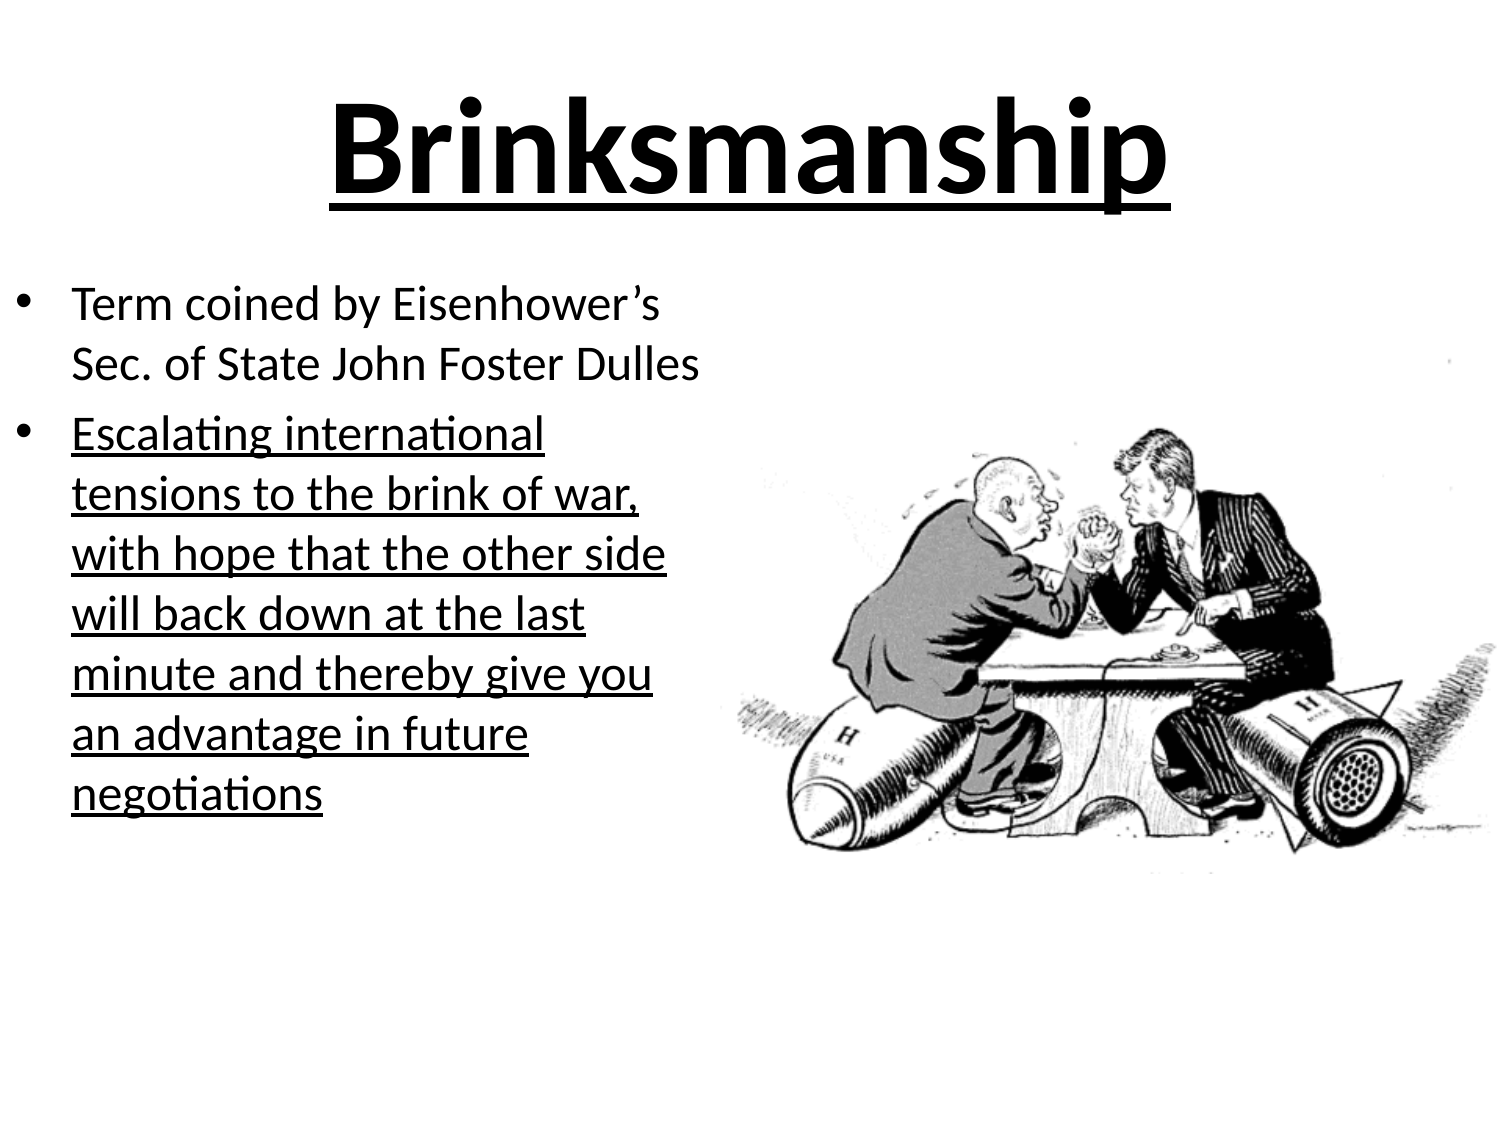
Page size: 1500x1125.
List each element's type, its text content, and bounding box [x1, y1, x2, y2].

picture [719, 349, 1500, 874]
list Term coined by Eisenhower’s Sec. of State John Foster Dulles Escalating international tensions to the brink of war, with hope that the other side will back down at the last minute and thereby give you an advantage in future negotiations [0, 262, 719, 1006]
title Brinksmanship [75, 45, 1425, 233]
